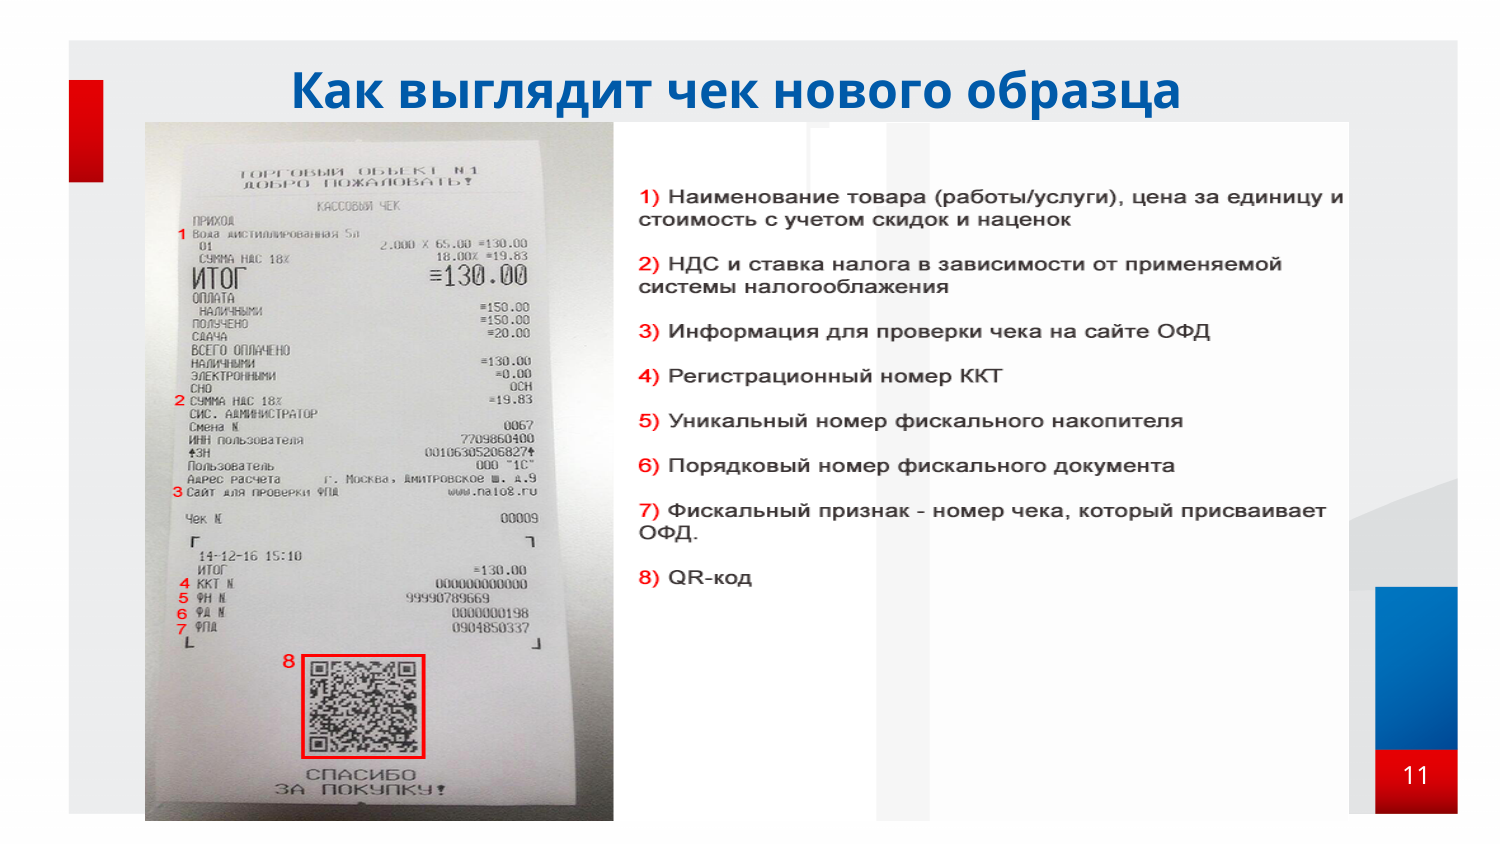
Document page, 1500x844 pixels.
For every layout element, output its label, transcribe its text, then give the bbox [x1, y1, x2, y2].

slide_number 11 [1365, 743, 1468, 822]
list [144, 122, 1349, 822]
picture [0, 0, 1500, 844]
title Как выглядит чек нового образца [134, 48, 1339, 129]
